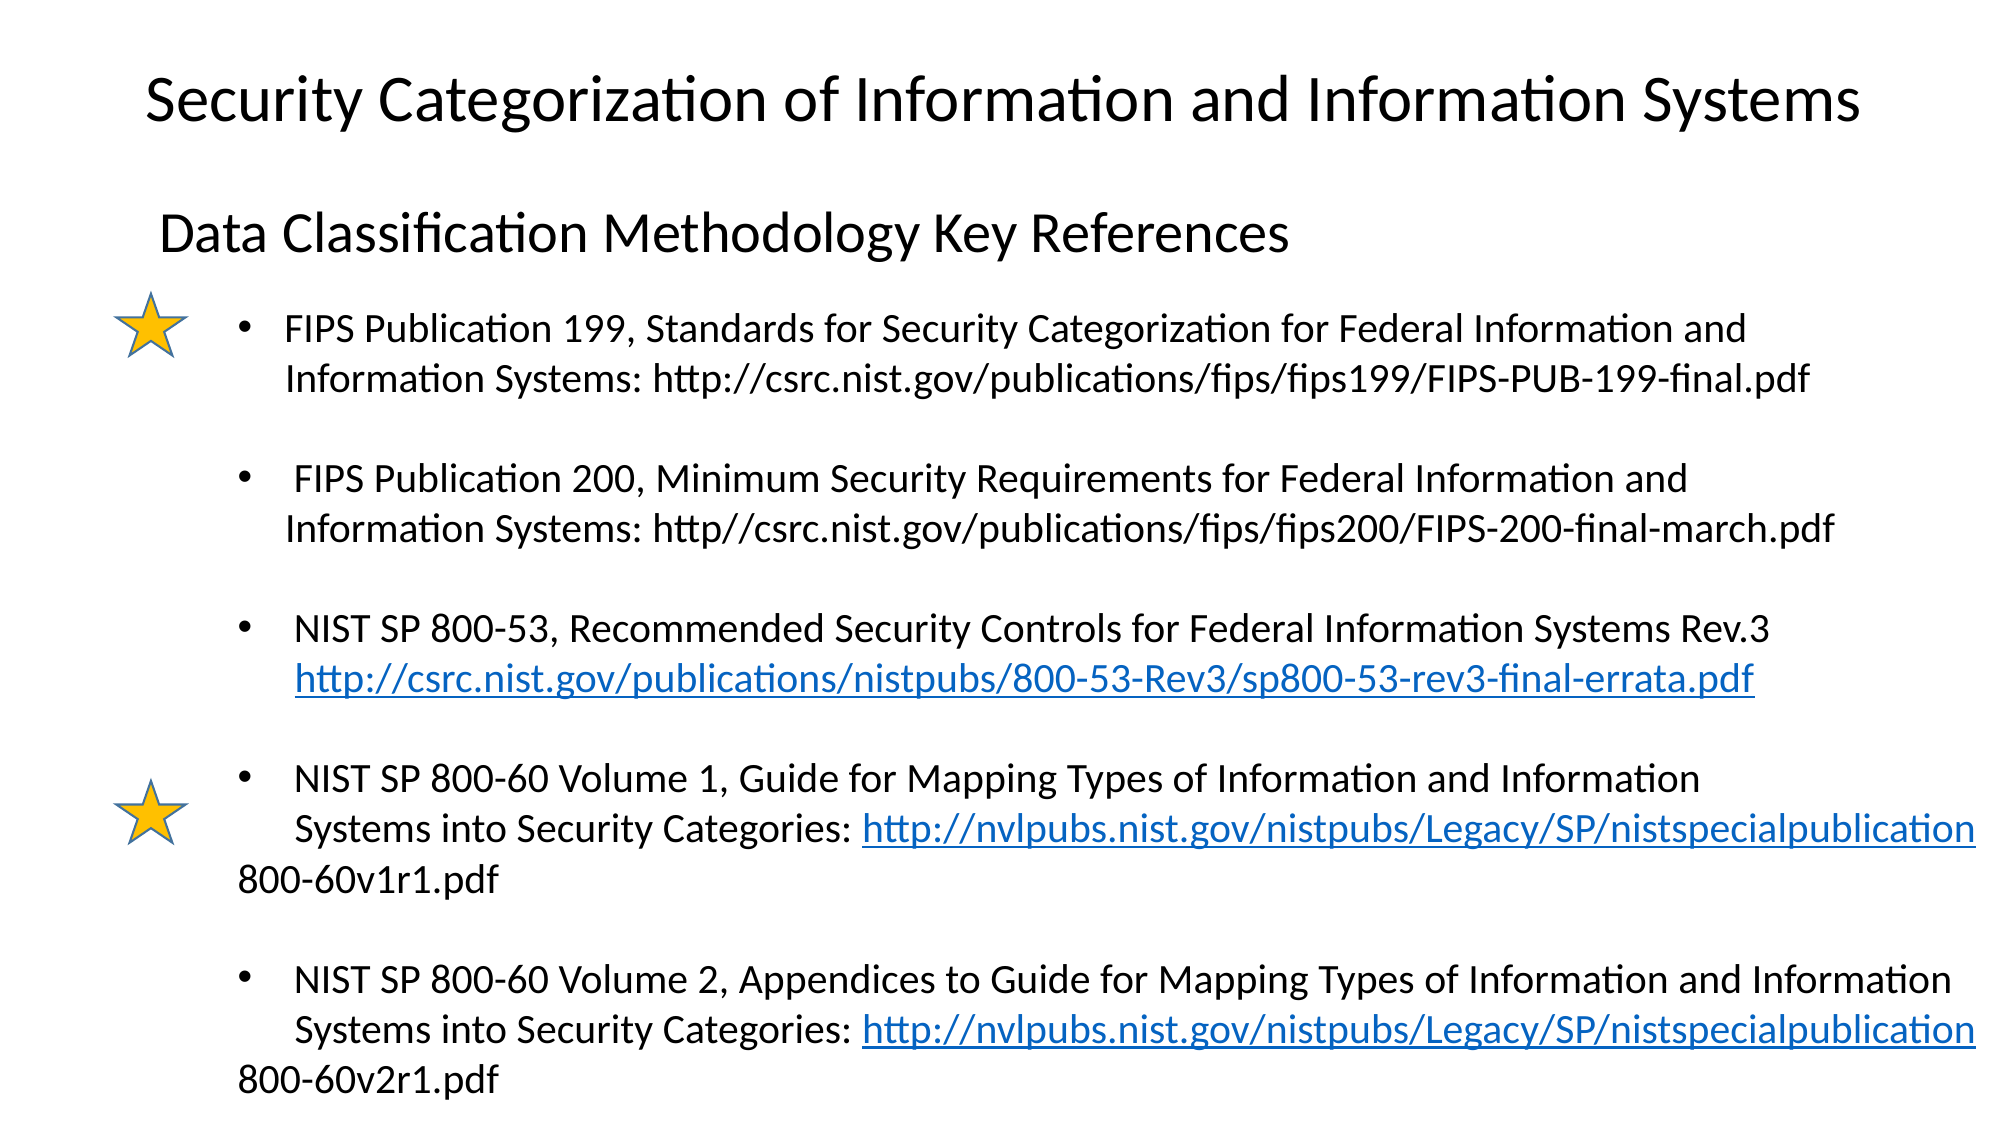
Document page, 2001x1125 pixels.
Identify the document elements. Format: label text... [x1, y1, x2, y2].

text_box [112, 290, 189, 359]
text_box Security Categorization of Information and Information Systems [130, 47, 1878, 143]
text_box Data Classification Methodology Key References [144, 186, 1320, 272]
text_box FIPS Publication 199, Standards for Security Categorization for Federal Information and Information Systems: http://csrc.nist.gov/publications/fips/fips199/FIPS-PUB-199-final.pdf FIPS Publication 200, Minimum Security Requirements for Federal Information and Information Systems: http//csrc.nist.gov/publications/fips/fips200/FIPS-200-final-march.pdf NIST SP 800-53, Recommended Security Controls for Federal Information Systems Rev.3 http://csrc.nist.gov/publications/nistpubs/800-53-Rev3/sp800-53-rev3-final-errata.pdf NIST SP 800-60 Volume 1, Guide for Mapping Types of Information and Information Systems into Security Categories: http://nvlpubs.nist.gov/nistpubs/Legacy/SP/nistspecialpublication 800-60v1r1.pdf NIST SP 800-60 Volume 2, Appendices to Guide for Mapping Types of Information and Information Systems into Security Categories: http://nvlpubs.nist.gov/nistpubs/Legacy/SP/nistspecialpublication 800-60v2r1.pdf [222, 293, 1992, 1125]
text_box [112, 777, 189, 846]
